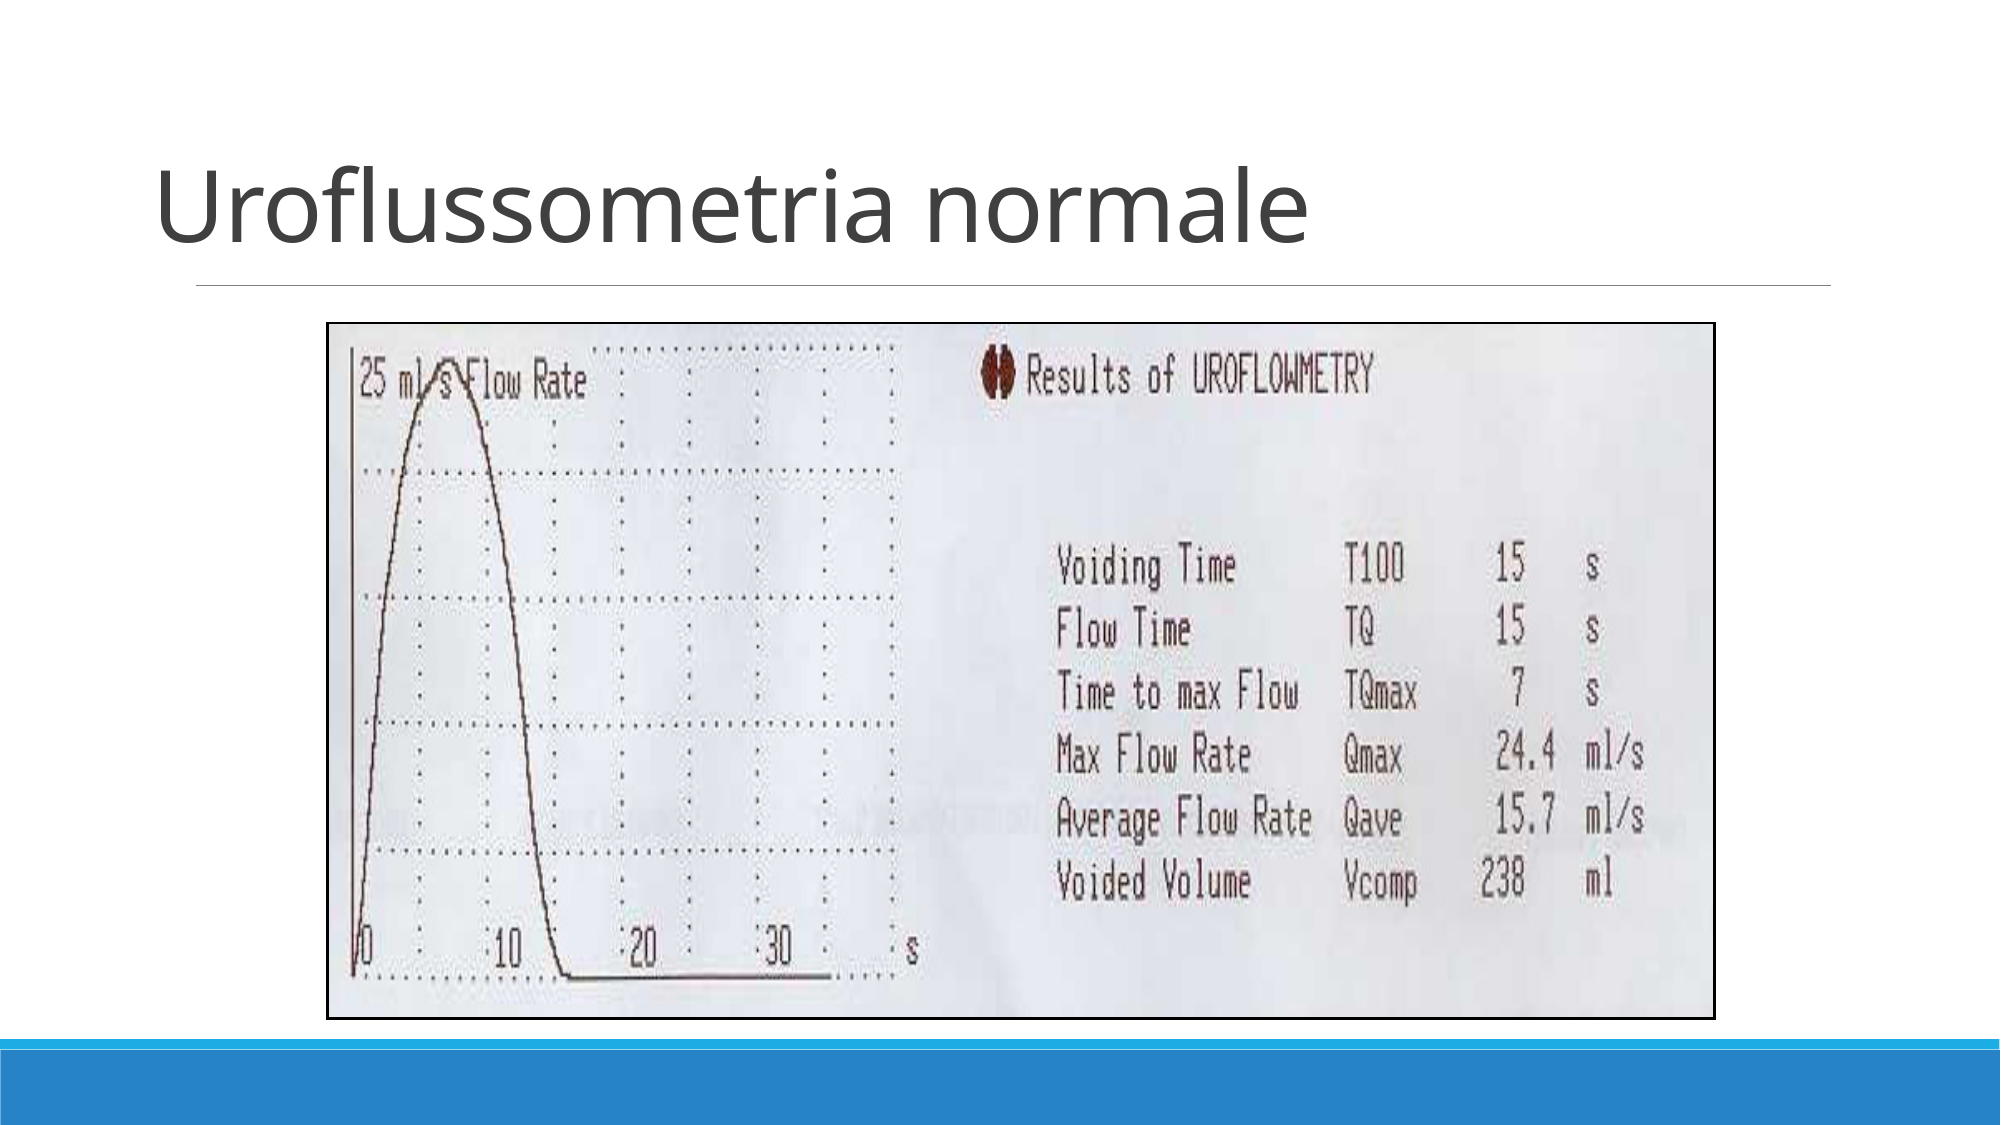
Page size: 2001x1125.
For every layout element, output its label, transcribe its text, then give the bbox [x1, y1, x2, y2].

title Uroflussometria normale [137, 59, 1785, 270]
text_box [328, 324, 1713, 1017]
